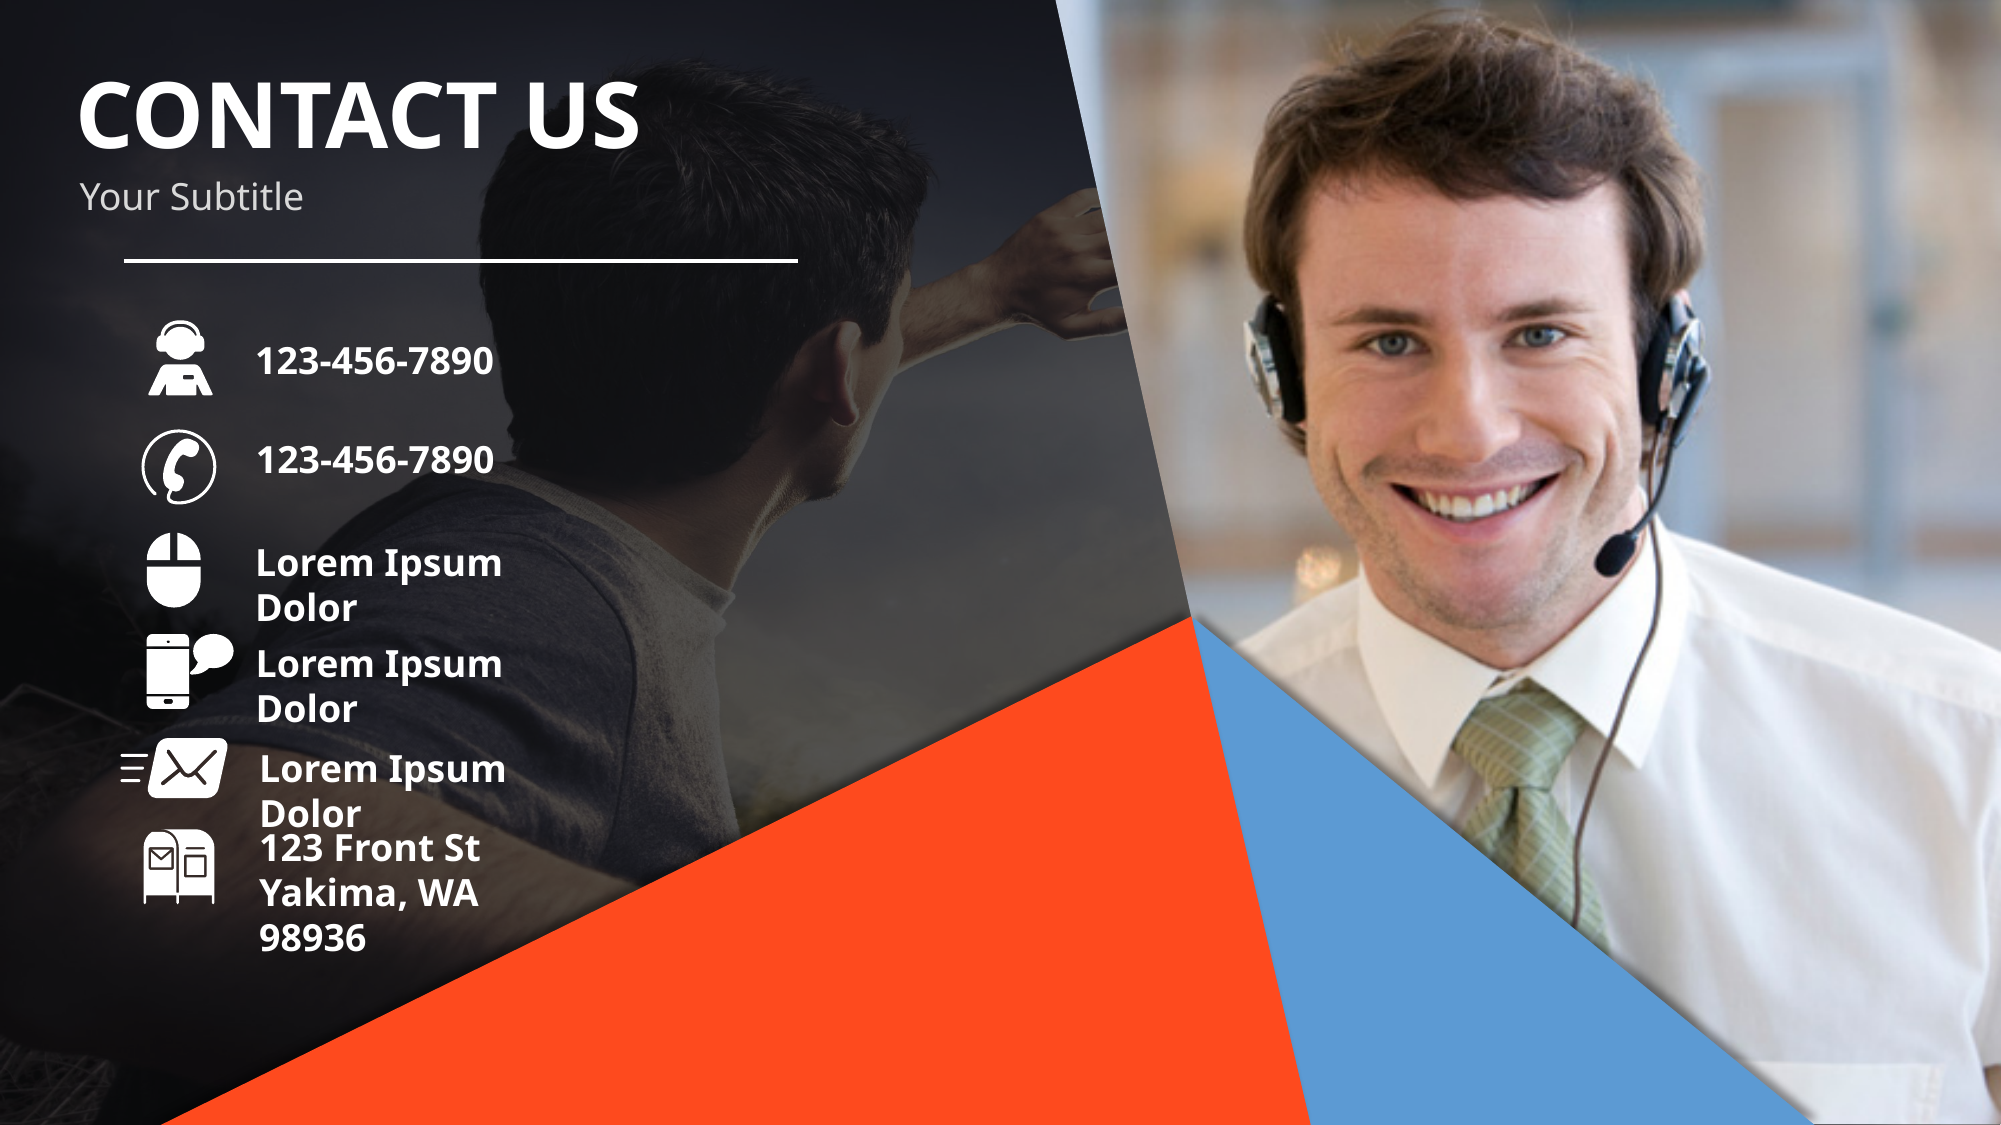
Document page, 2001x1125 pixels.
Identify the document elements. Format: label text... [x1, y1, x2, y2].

text_box 123-456-7890 [240, 329, 541, 390]
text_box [146, 633, 234, 709]
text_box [148, 320, 213, 396]
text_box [143, 829, 215, 905]
text_box Lorem Ipsum Dolor [244, 737, 590, 816]
text_box [1195, 617, 1817, 1125]
text_box [1054, 0, 2000, 1125]
text_box [146, 566, 201, 608]
text_box 123 Front St Yakima, WA 98936 [244, 816, 590, 967]
text_box 123-456-7890 [241, 428, 541, 489]
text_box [60, 49, 1020, 227]
text_box Lorem Ipsum Dolor [240, 632, 586, 738]
text_box [177, 532, 201, 561]
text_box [120, 737, 228, 798]
text_box Lorem Ipsum Dolor [240, 531, 586, 632]
text_box [158, 614, 1312, 1125]
text_box [146, 532, 171, 561]
text_box [141, 429, 217, 505]
